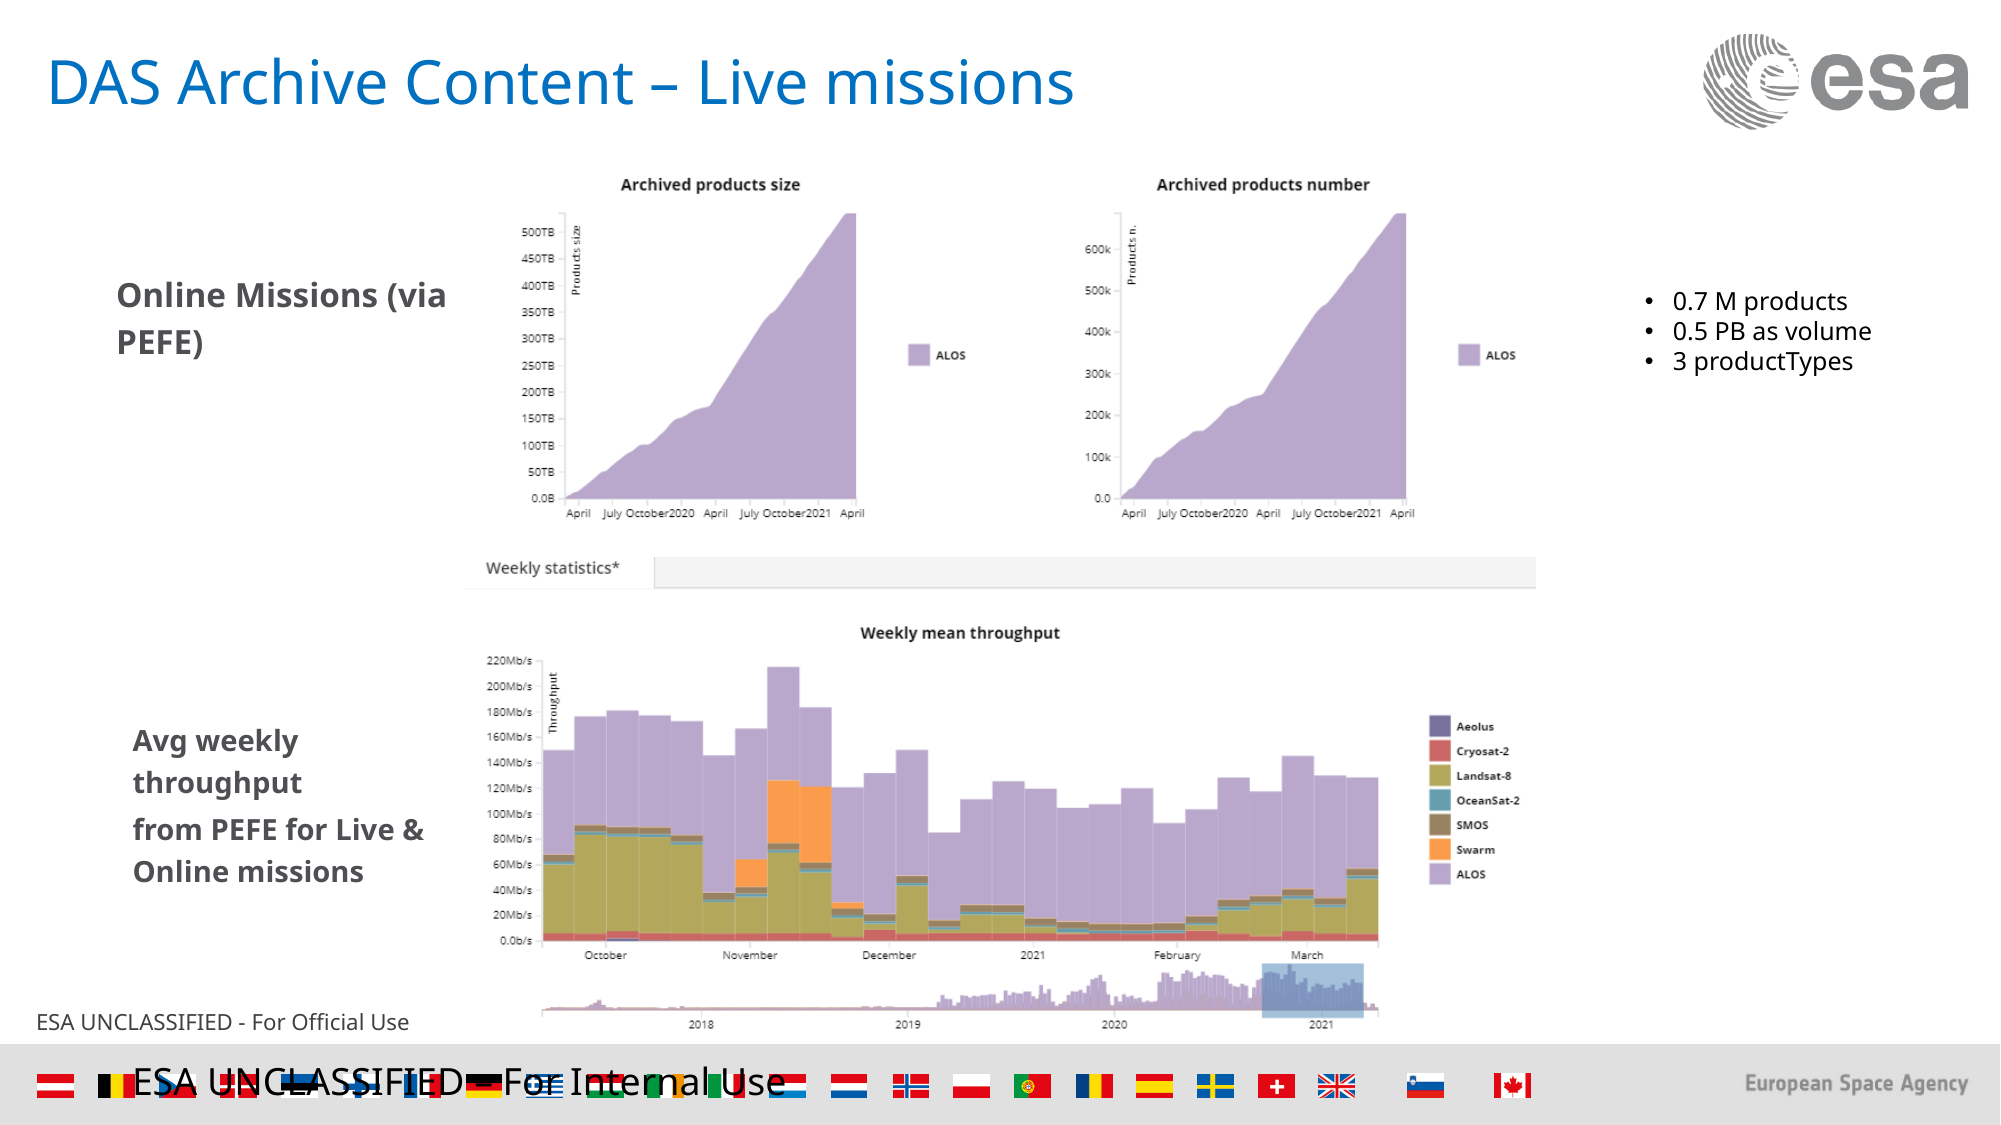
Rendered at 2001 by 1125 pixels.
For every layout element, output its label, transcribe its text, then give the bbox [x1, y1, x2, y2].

text_box 0.7 M products 0.5 PB as volume 3 productTypes [1630, 278, 1888, 413]
text_box Avg weekly throughput from PEFE for Live & Online missions [117, 708, 454, 882]
picture [507, 153, 1542, 540]
list Online Missions (via PEFE) [101, 258, 498, 369]
title DAS Archive Content – Live missions [31, 35, 1601, 125]
picture [464, 557, 1536, 1033]
picture [0, 1044, 2000, 1125]
picture [1703, 34, 1969, 145]
text_box ESA UNCLASSIFIED – For Internal Use [117, 1050, 1188, 1089]
